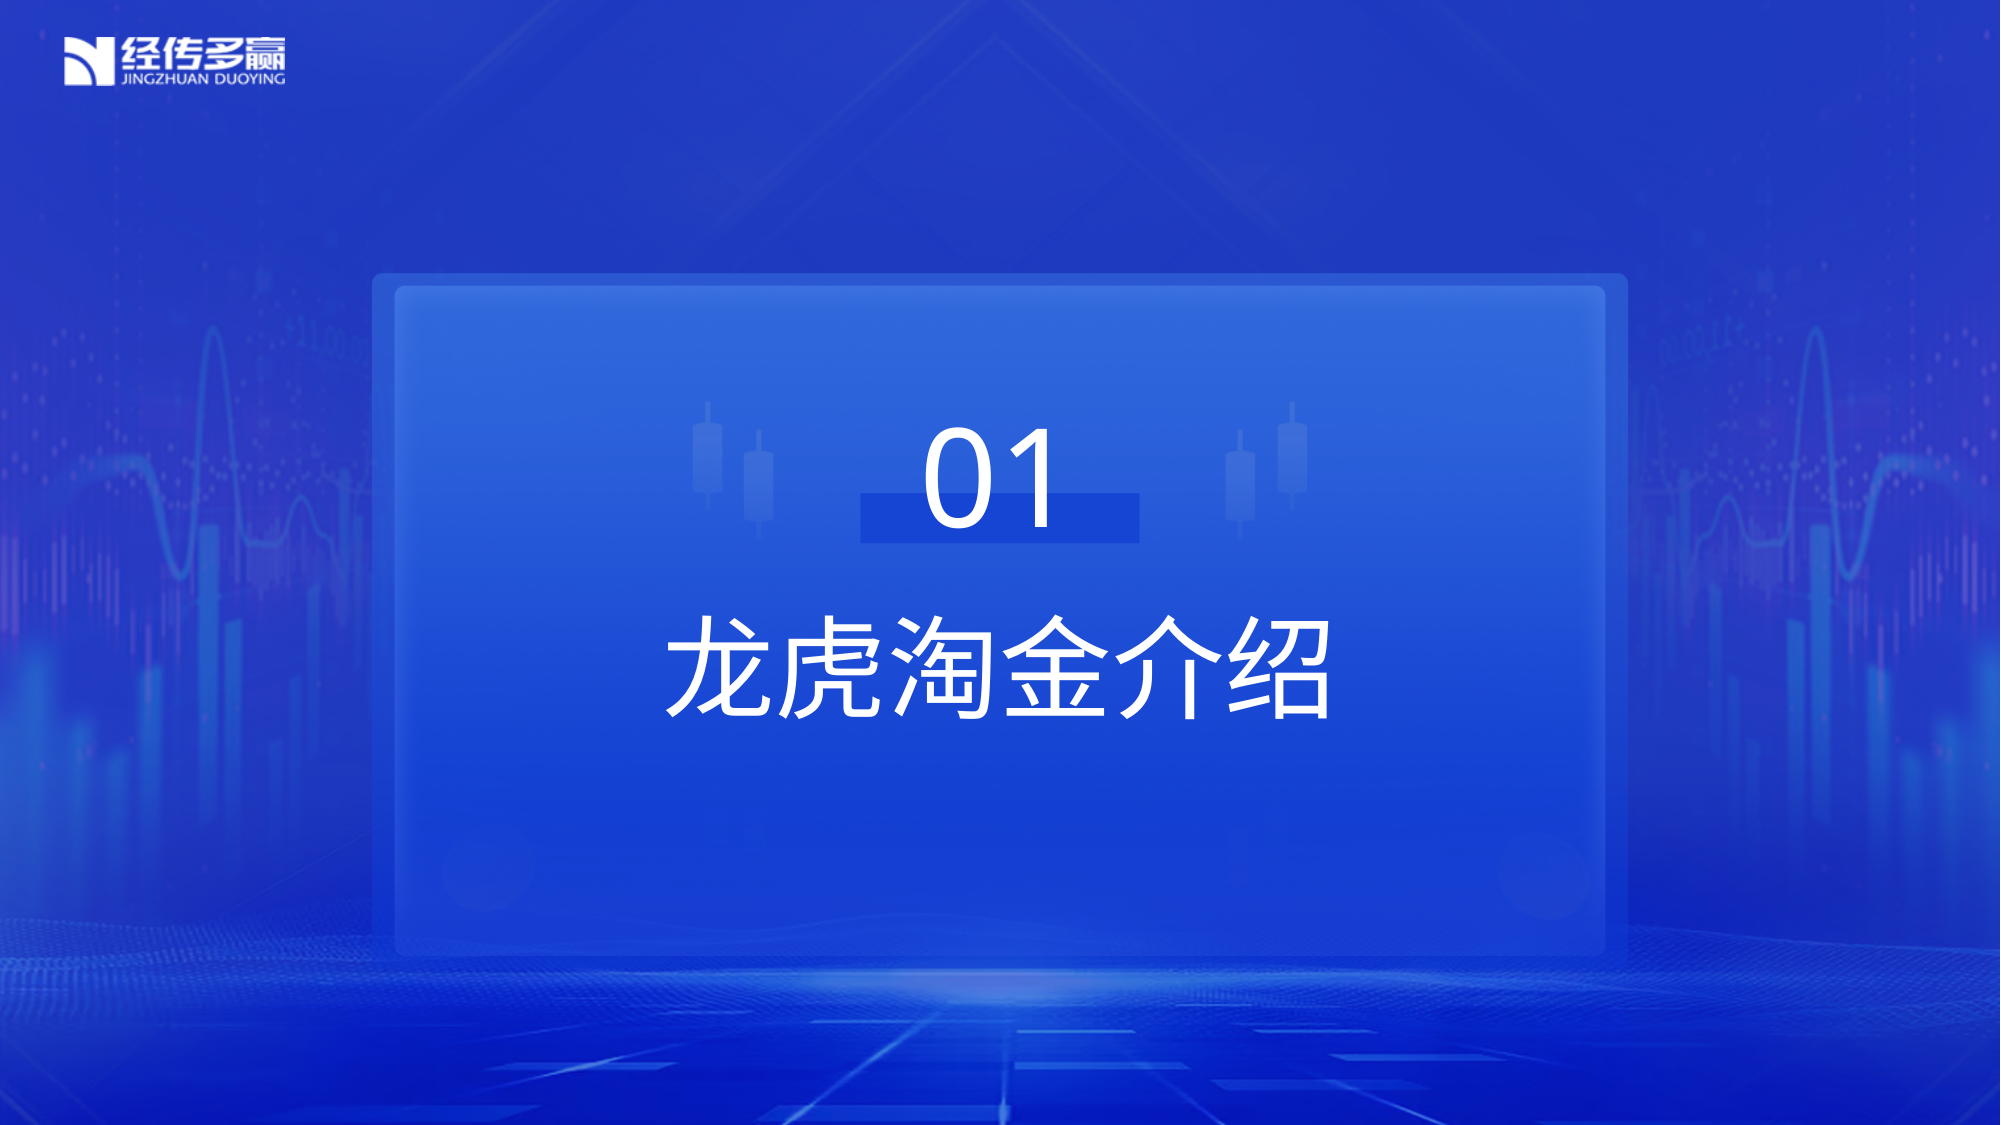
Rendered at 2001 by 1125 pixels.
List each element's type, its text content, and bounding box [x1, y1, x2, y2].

text_box 龙虎淘金介绍 [500, 590, 1500, 741]
text_box 01 [874, 382, 1122, 563]
picture [0, 0, 2000, 1125]
